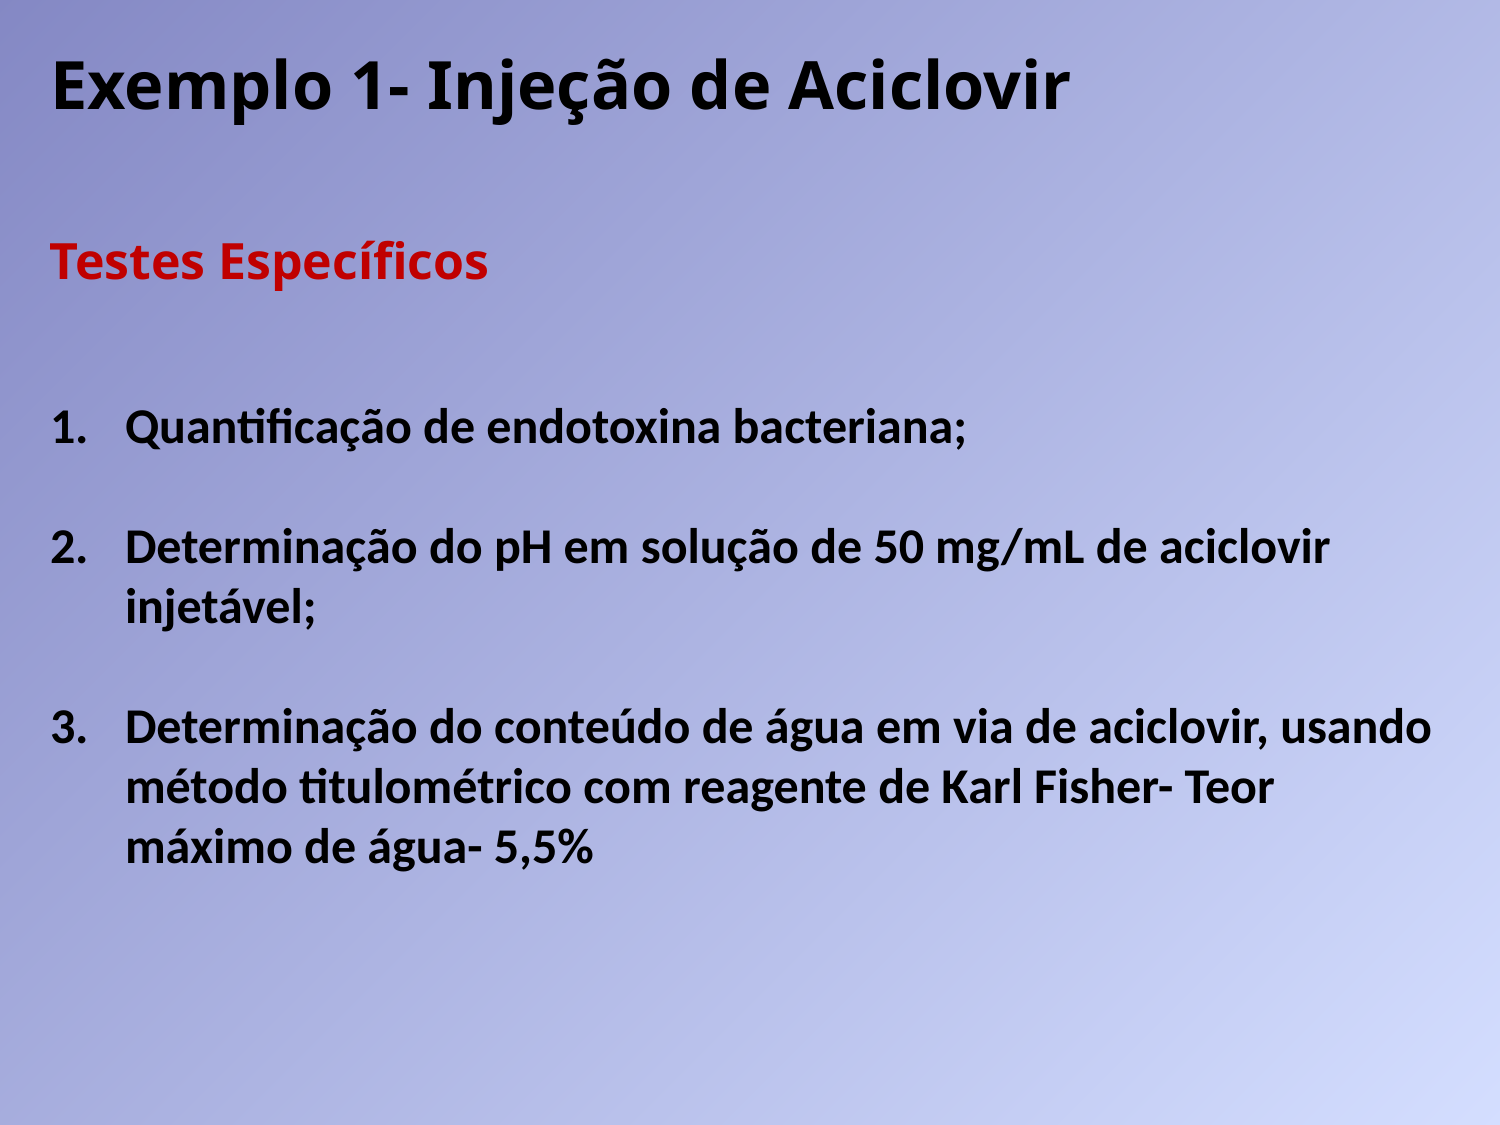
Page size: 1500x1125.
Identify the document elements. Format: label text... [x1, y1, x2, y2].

text_box Exemplo 1- Injeção de Aciclovir [35, 35, 1395, 130]
text_box Quantificação de endotoxina bacteriana; Determinação do pH em solução de 50 mg/mL de aciclovir injetável; Determinação do conteúdo de água em via de aciclovir, usando método titulométrico com reagente de Karl Fisher- Teor máximo de água- 5,5% [35, 386, 1454, 882]
text_box Testes Específicos [35, 222, 621, 298]
